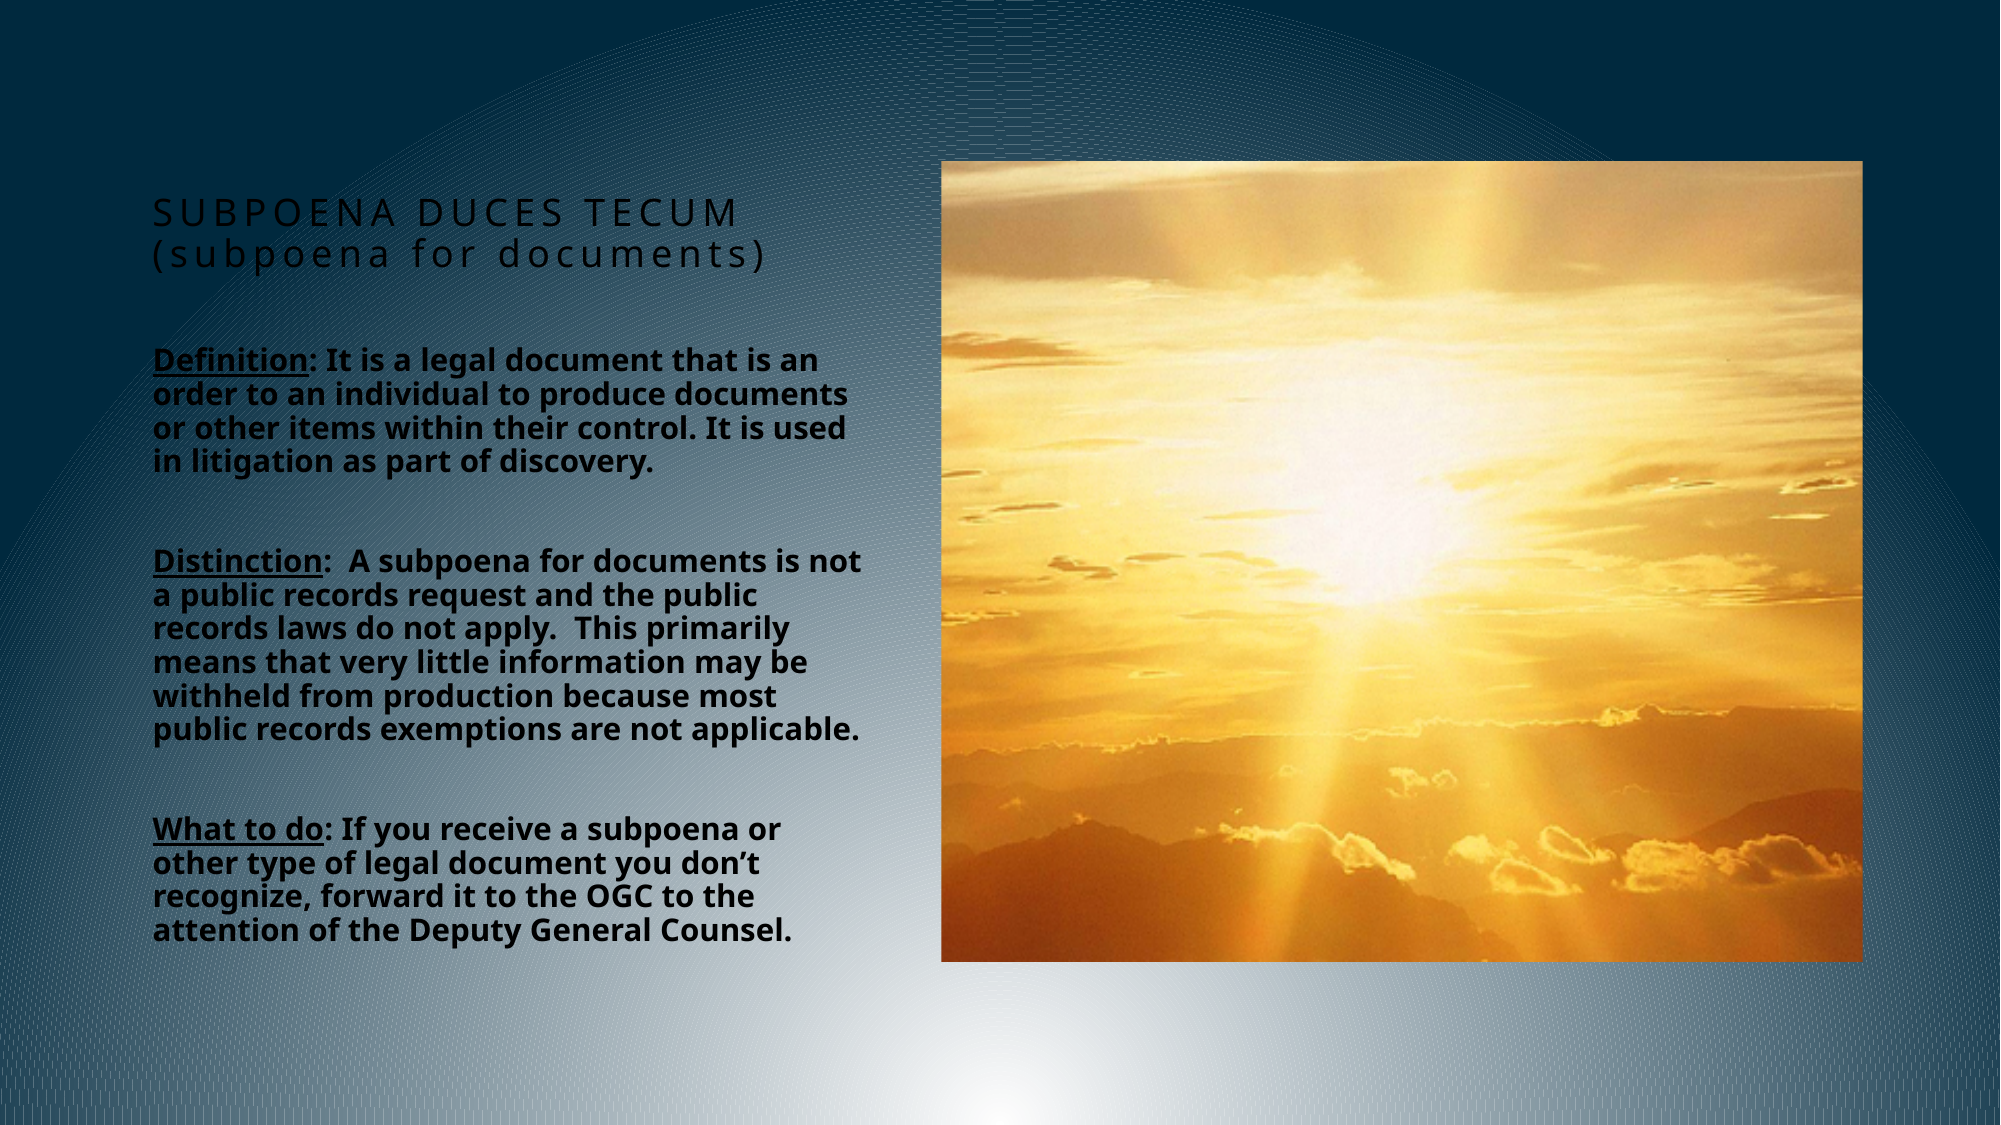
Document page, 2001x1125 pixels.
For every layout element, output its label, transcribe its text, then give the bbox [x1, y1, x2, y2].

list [941, 161, 1863, 962]
title SUBPOENA DUCES TECUM (subpoena for documents) [137, 107, 783, 284]
list Definition: It is a legal document that is an order to an individual to produce documents or other items within their control. It is used in litigation as part of discovery. Distinction: A subpoena for documents is not a public records request and the public records laws do not apply. This primarily means that very little information may be withheld from production because most public records exemptions are not applicable. What to do: If you receive a subpoena or other type of legal document you don’t recognize, forward it to the OGC to the attention of the Deputy General Counsel. [137, 337, 879, 963]
